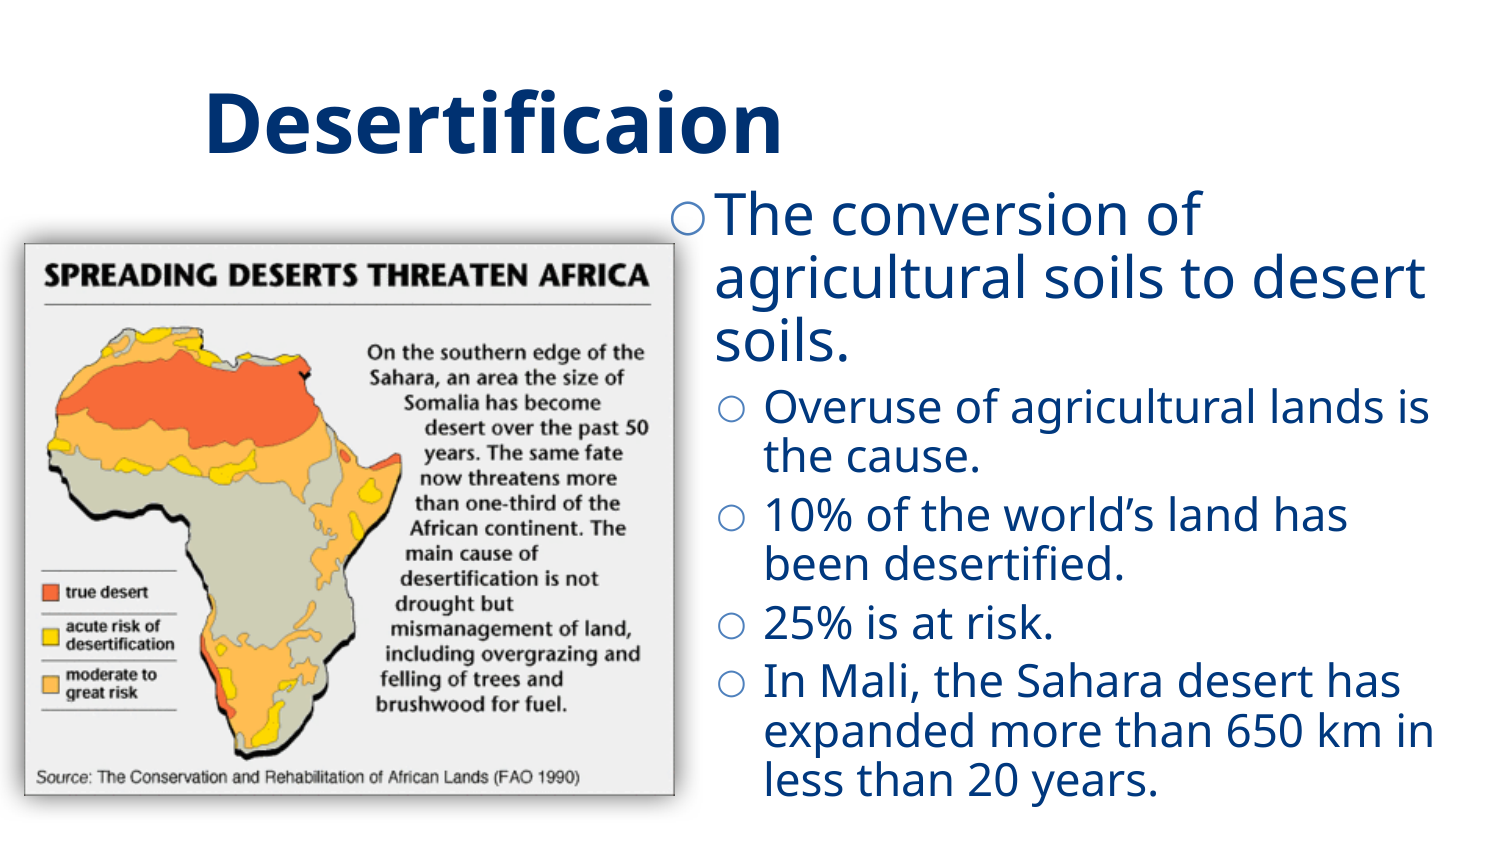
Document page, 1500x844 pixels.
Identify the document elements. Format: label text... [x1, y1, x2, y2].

list The conversion of agricultural soils to desert soils. Overuse of agricultural lands is the cause. 10% of the world’s land has been desertified. 25% is at risk. In Mali, the Sahara desert has expanded more than 650 km in less than 20 years. [643, 178, 1475, 750]
picture [24, 243, 676, 796]
title Desertificaion [187, 37, 1340, 179]
